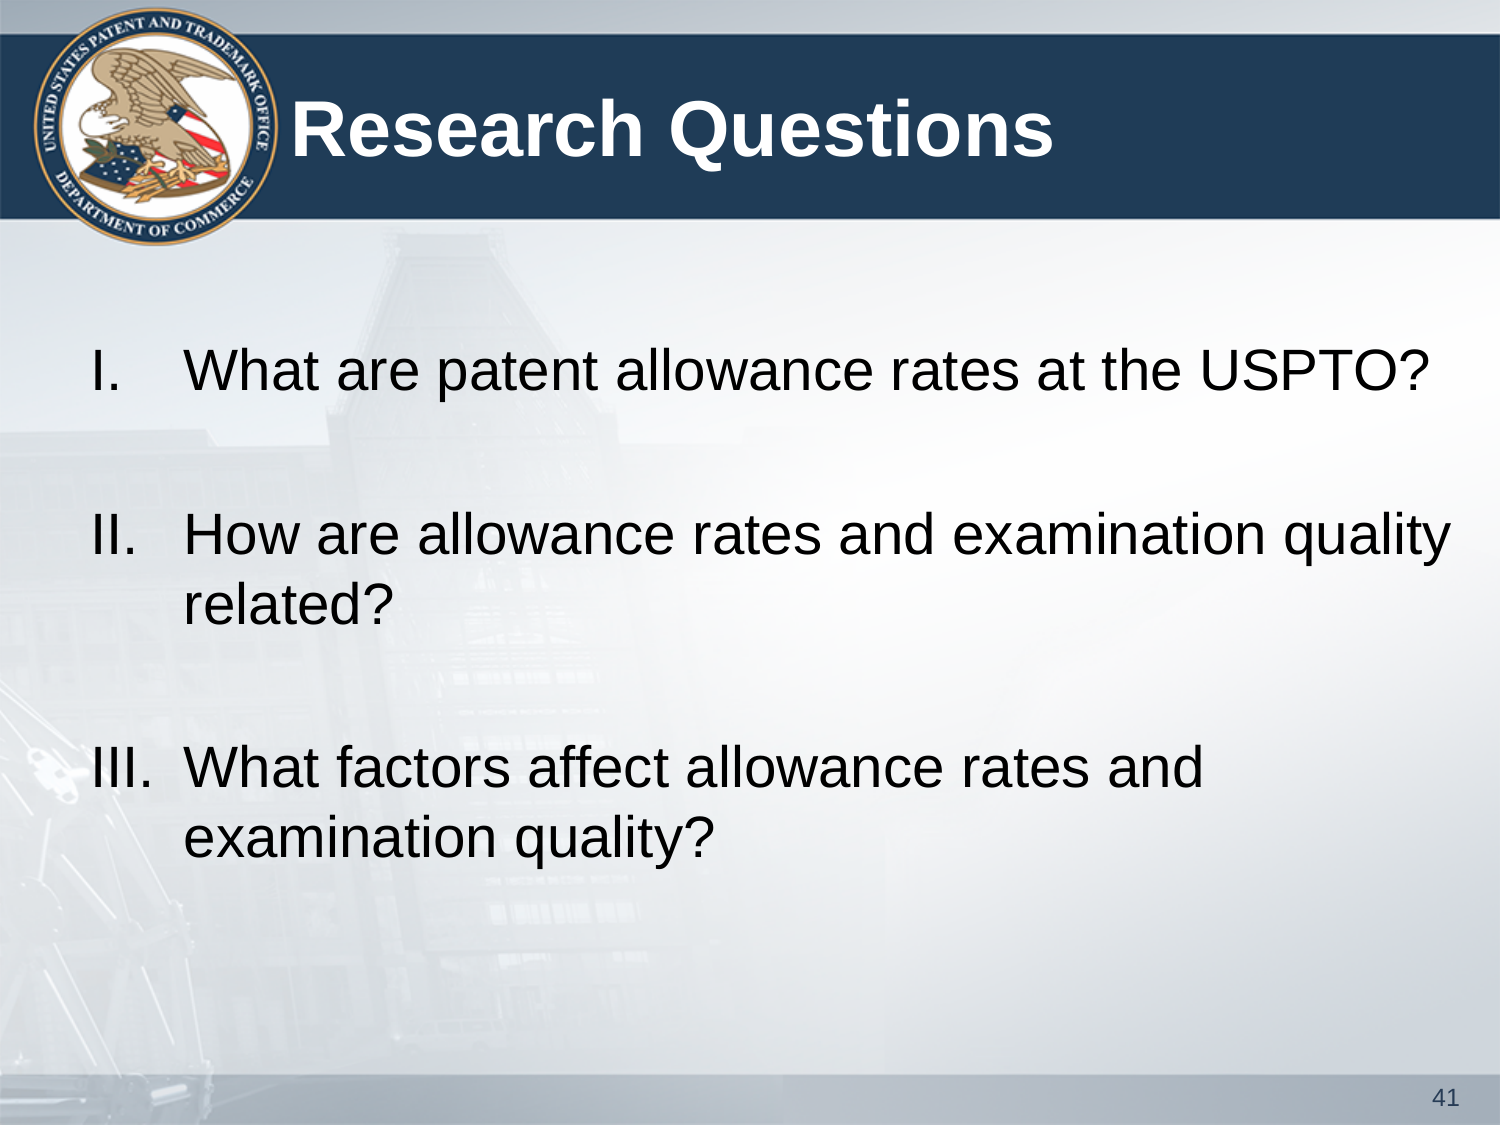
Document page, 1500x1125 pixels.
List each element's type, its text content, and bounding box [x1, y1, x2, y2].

list What are patent allowance rates at the USPTO? How are allowance rates and examination quality related? What factors affect allowance rates and examination quality? [75, 324, 1475, 1050]
picture [0, 0, 1500, 1125]
title Research Questions [275, 37, 1450, 213]
slide_number 41 [1162, 1037, 1475, 1113]
